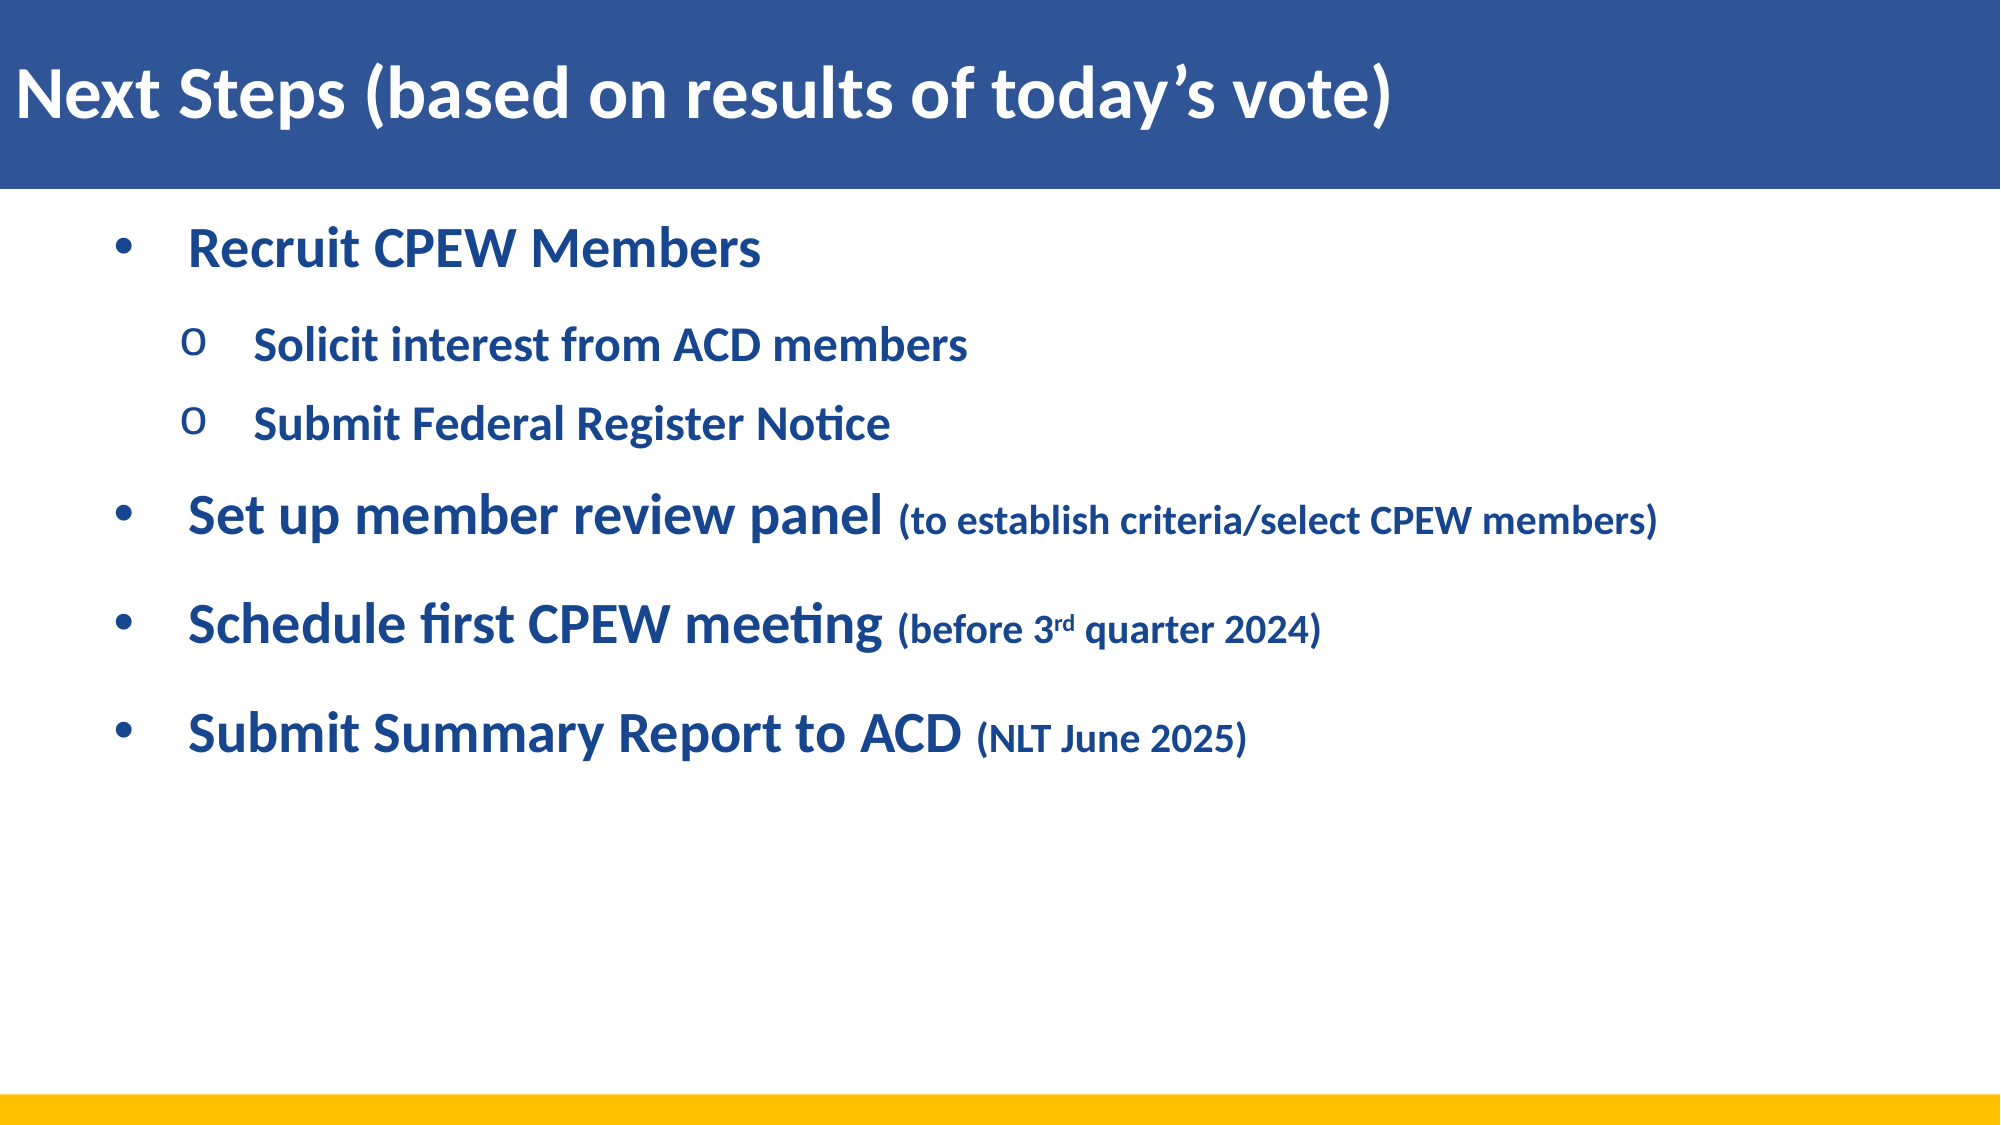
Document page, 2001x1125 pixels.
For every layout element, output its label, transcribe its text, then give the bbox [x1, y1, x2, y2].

list Recruit CPEW Members Solicit interest from ACD members Submit Federal Register Notice Set up member review panel (to establish criteria/select CPEW members) Schedule first CPEW meeting (before 3rd quarter 2024) Submit Summary Report to ACD (NLT June 2025) [98, 210, 1821, 1010]
title Next Steps (based on results of today’s vote) [0, 0, 2000, 189]
